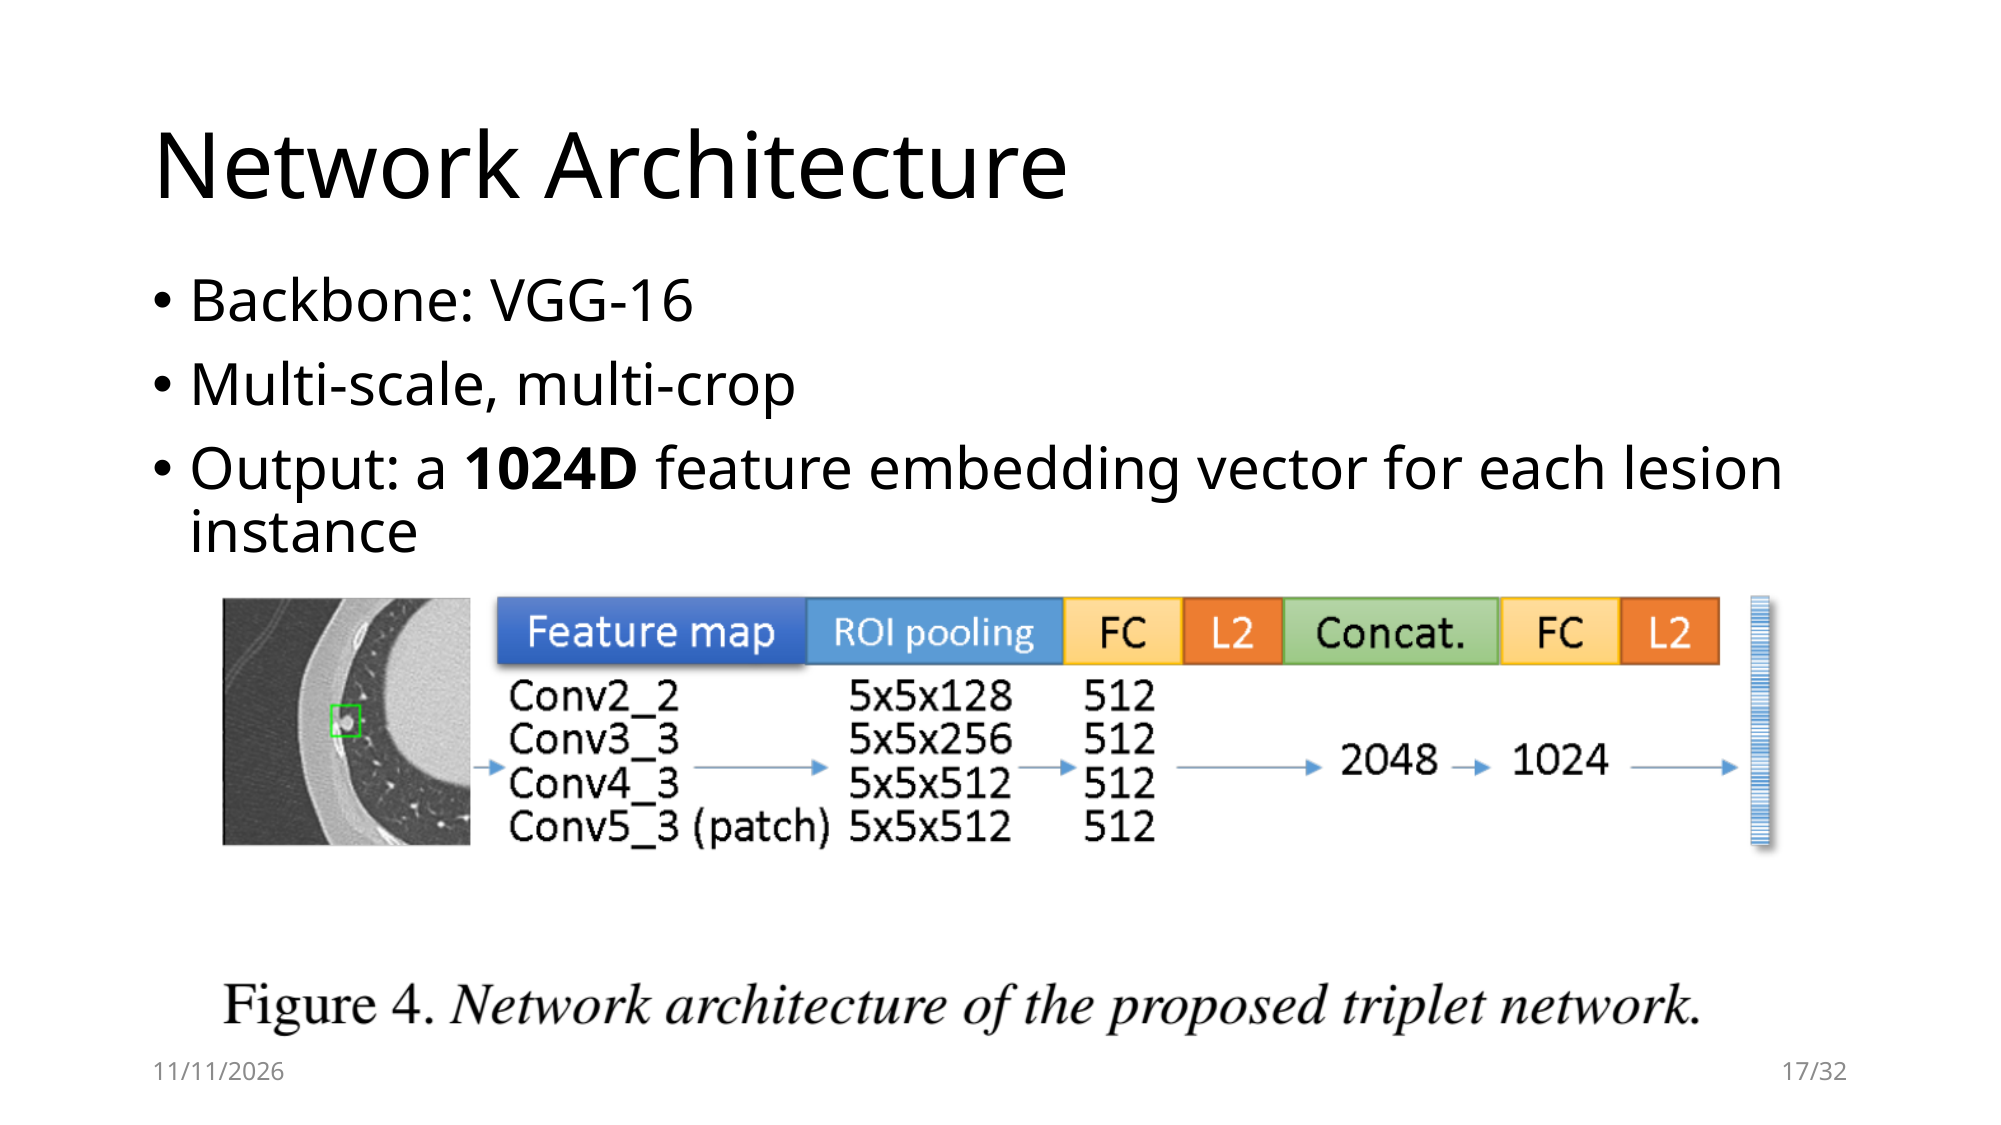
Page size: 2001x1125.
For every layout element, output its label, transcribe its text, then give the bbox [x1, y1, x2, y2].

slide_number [137, 1042, 588, 1103]
title Network Architecture [137, 59, 1863, 264]
slide_number 17 [1412, 1042, 1863, 1103]
list Backbone: VGG-16 Multi-scale, multi-crop Output: a 1024D feature embedding vector for each lesion instance [137, 264, 1863, 1014]
picture [215, 570, 1785, 1045]
